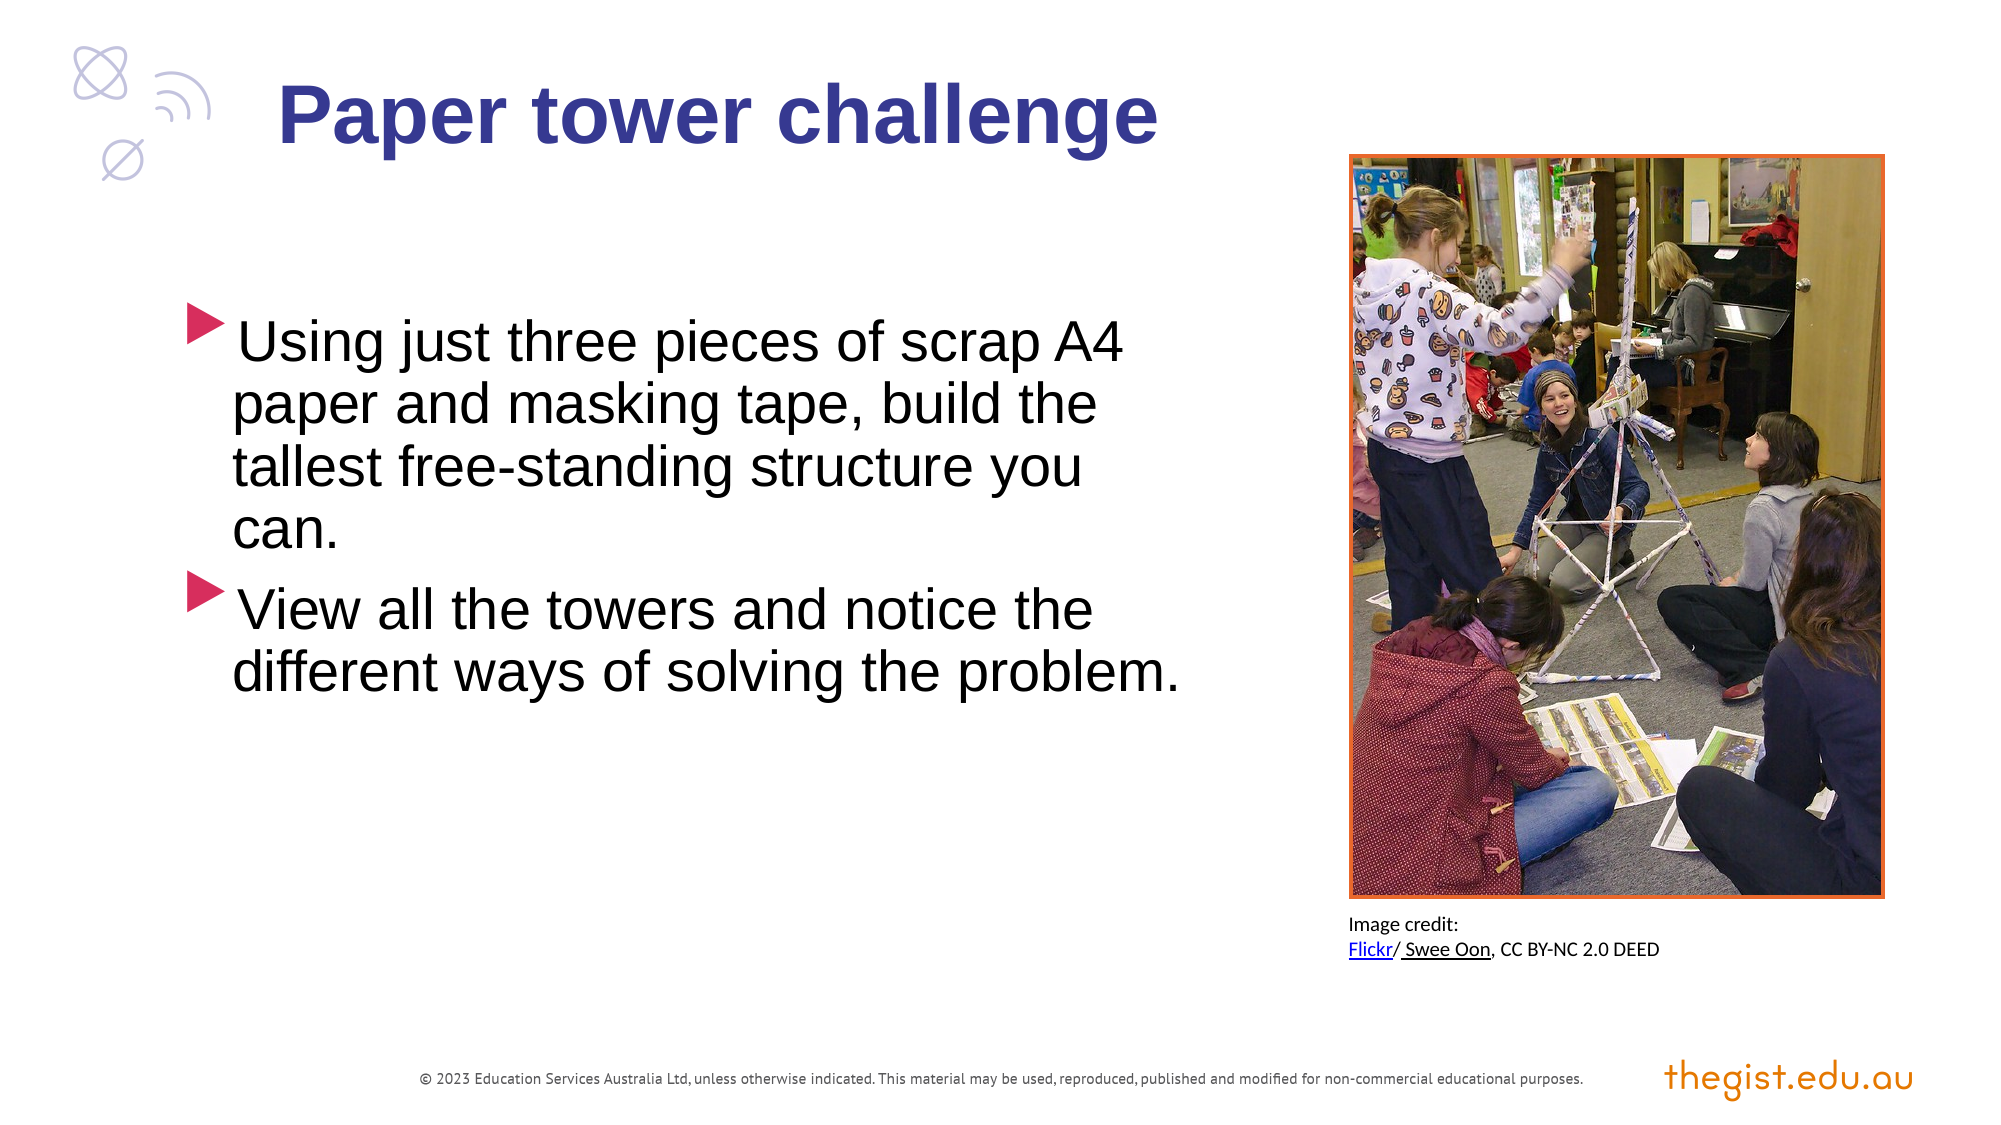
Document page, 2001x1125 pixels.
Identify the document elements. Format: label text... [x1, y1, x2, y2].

list Using just three pieces of scrap A4 paper and masking tape, build the tallest free-standing structure you can. View all the towers and notice the different ways of solving the problem. [162, 303, 1197, 718]
title Paper tower challenge [269, 14, 1756, 219]
text_box Image credit: Flickr/ Swee Oon, CC BY-NC 2.0 DEED [1340, 903, 1869, 999]
picture [0, 0, 2001, 1125]
